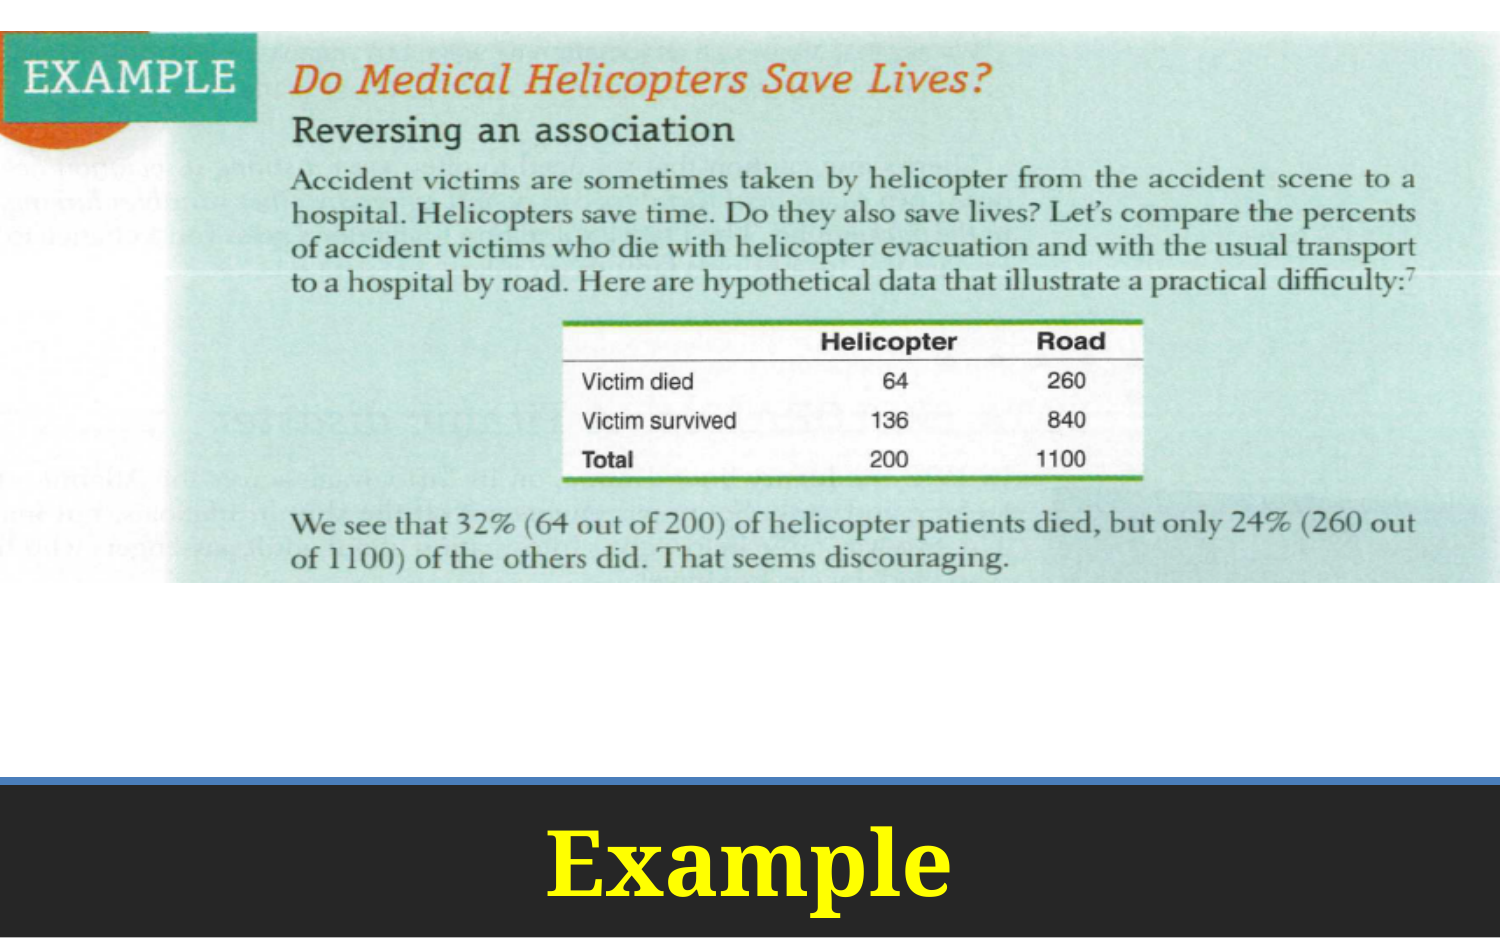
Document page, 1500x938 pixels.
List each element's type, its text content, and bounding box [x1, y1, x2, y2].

picture [0, 30, 1500, 583]
title Example [75, 781, 1425, 938]
